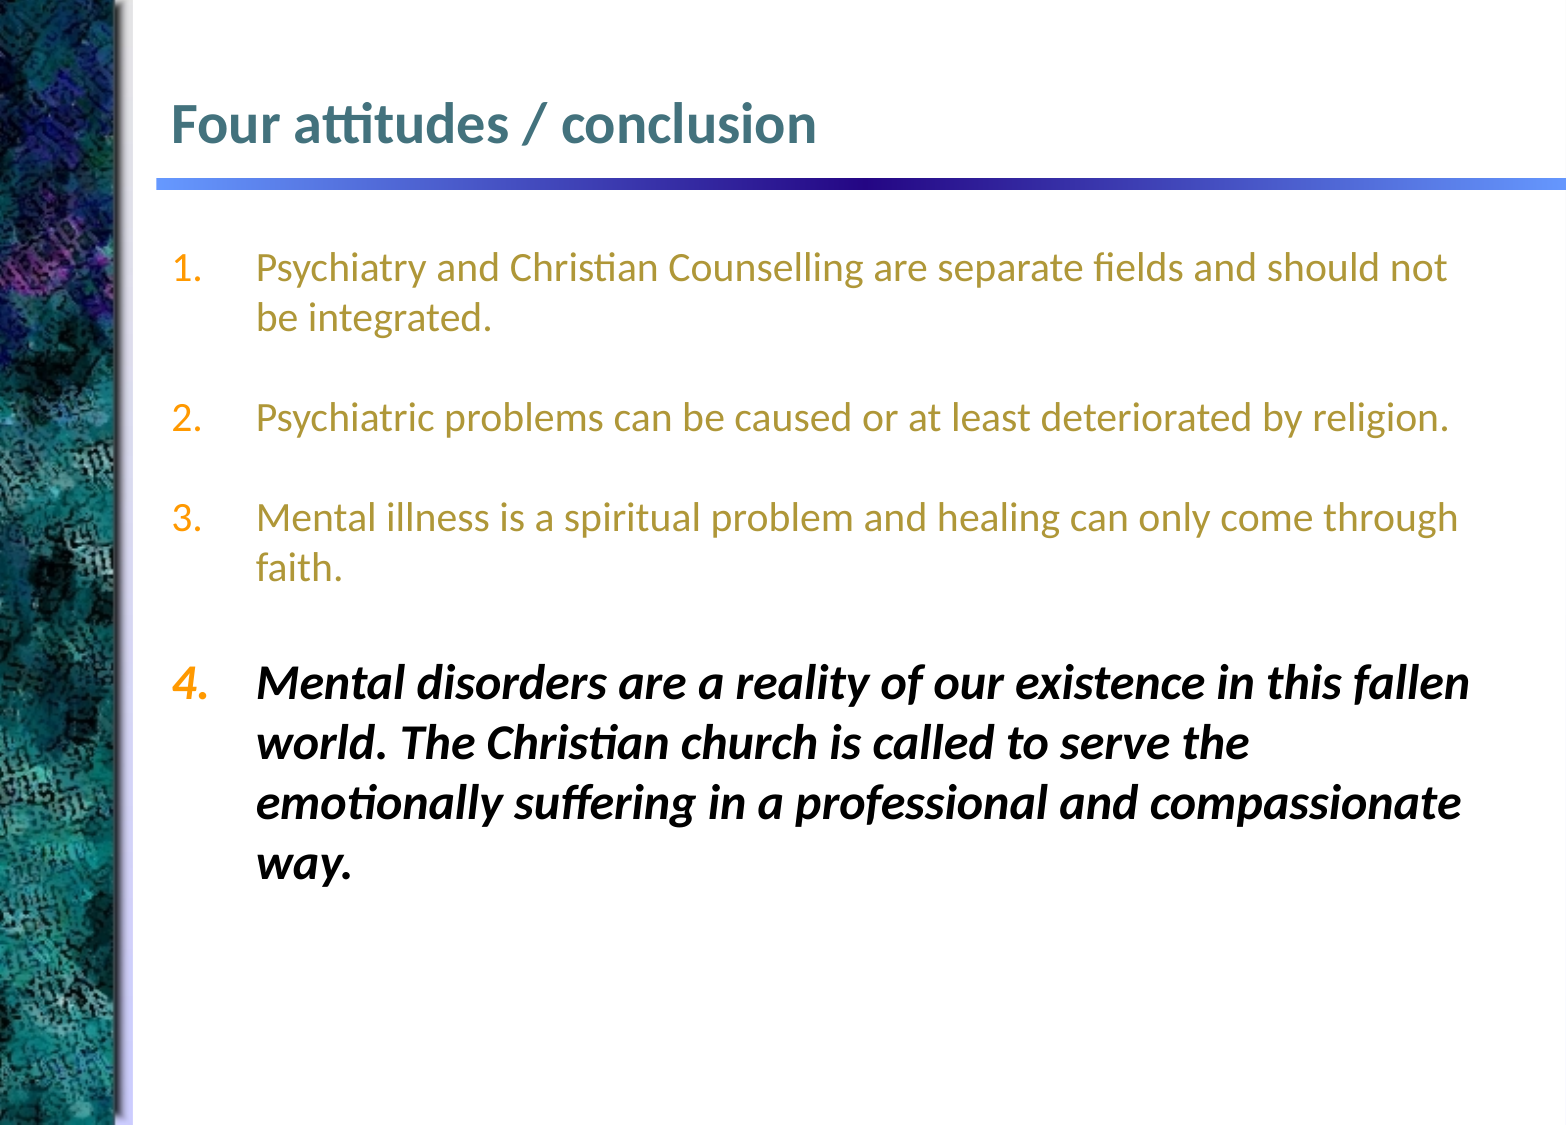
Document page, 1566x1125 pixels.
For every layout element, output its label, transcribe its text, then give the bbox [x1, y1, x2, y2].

list Psychiatry and Christian Counselling are separate fields and should not be integrated. Psychiatric problems can be caused or at least deteriorated by religion. Mental illness is a spiritual problem and healing can only come through faith. Mental disorders are a reality of our existence in this fallen world. The Christian church is called to serve the emotionally suffering in a professional and compassionate way. [156, 231, 1510, 1047]
picture [0, 0, 132, 1125]
title Four attitudes / conclusion [156, 66, 1510, 175]
